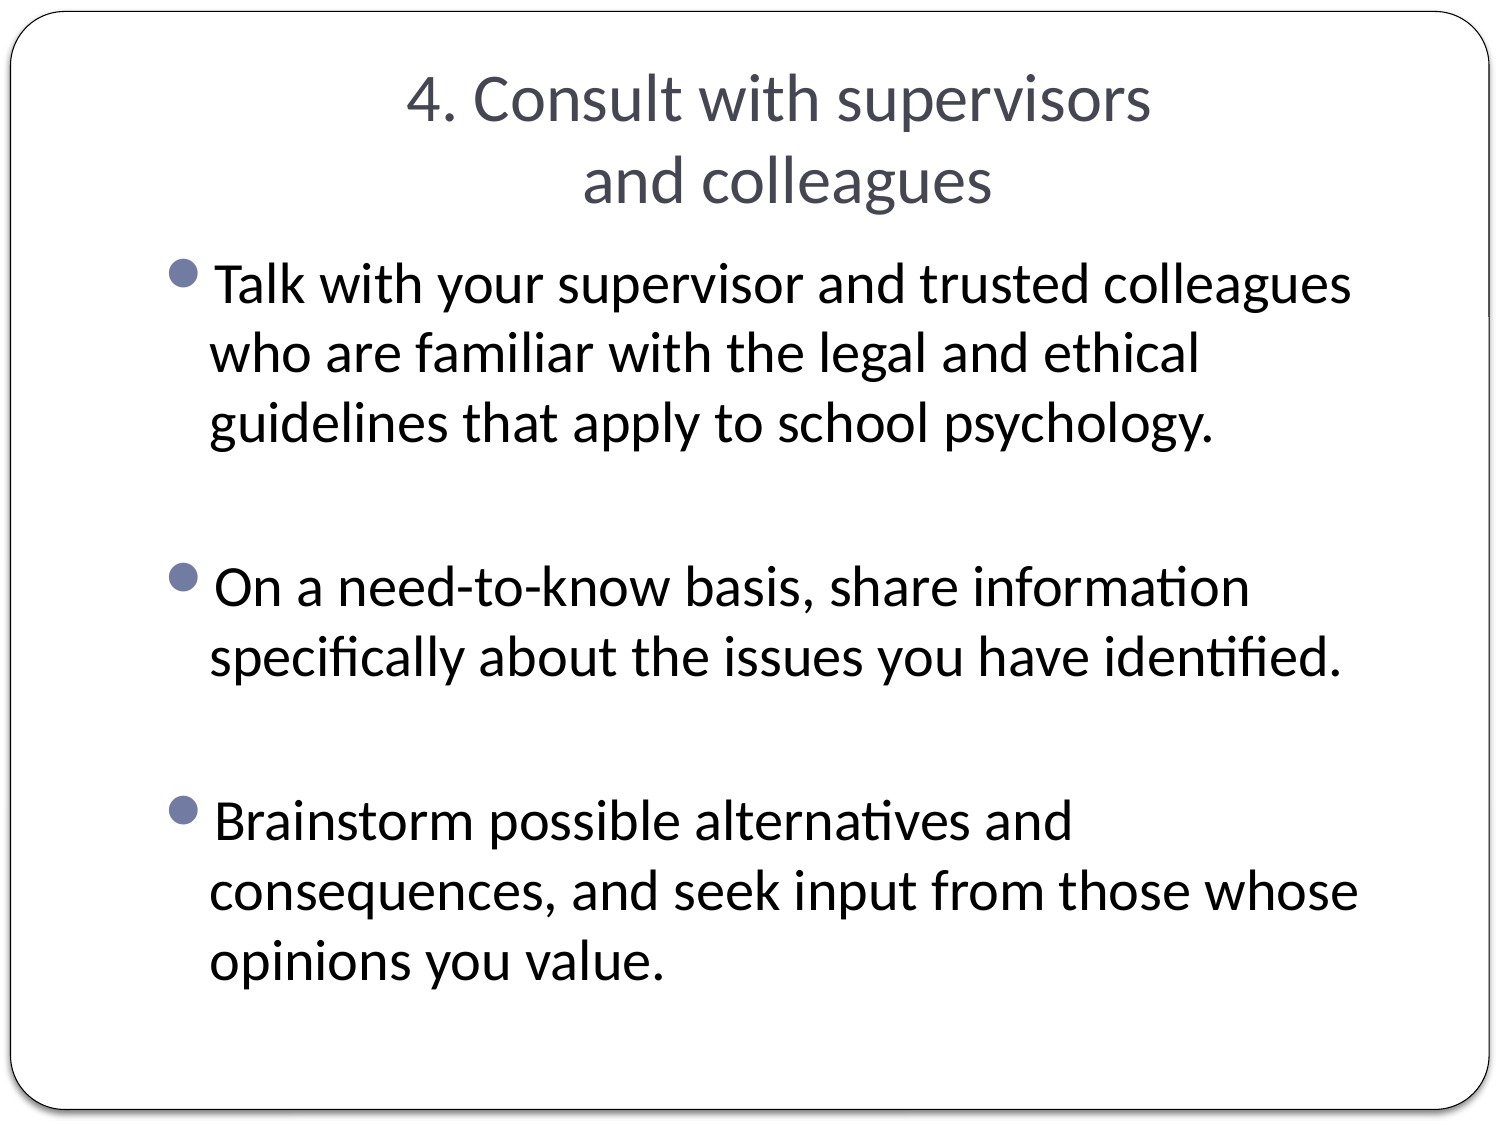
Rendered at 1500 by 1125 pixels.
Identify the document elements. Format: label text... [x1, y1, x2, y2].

title 4. Consult with supervisors and colleagues [150, 45, 1425, 233]
list Talk with your supervisor and trusted colleagues who are familiar with the legal and ethical guidelines that apply to school psychology. On a need-to-know basis, share information specifically about the issues you have identified. Brainstorm possible alternatives and consequences, and seek input from those whose opinions you value. [150, 237, 1425, 1038]
